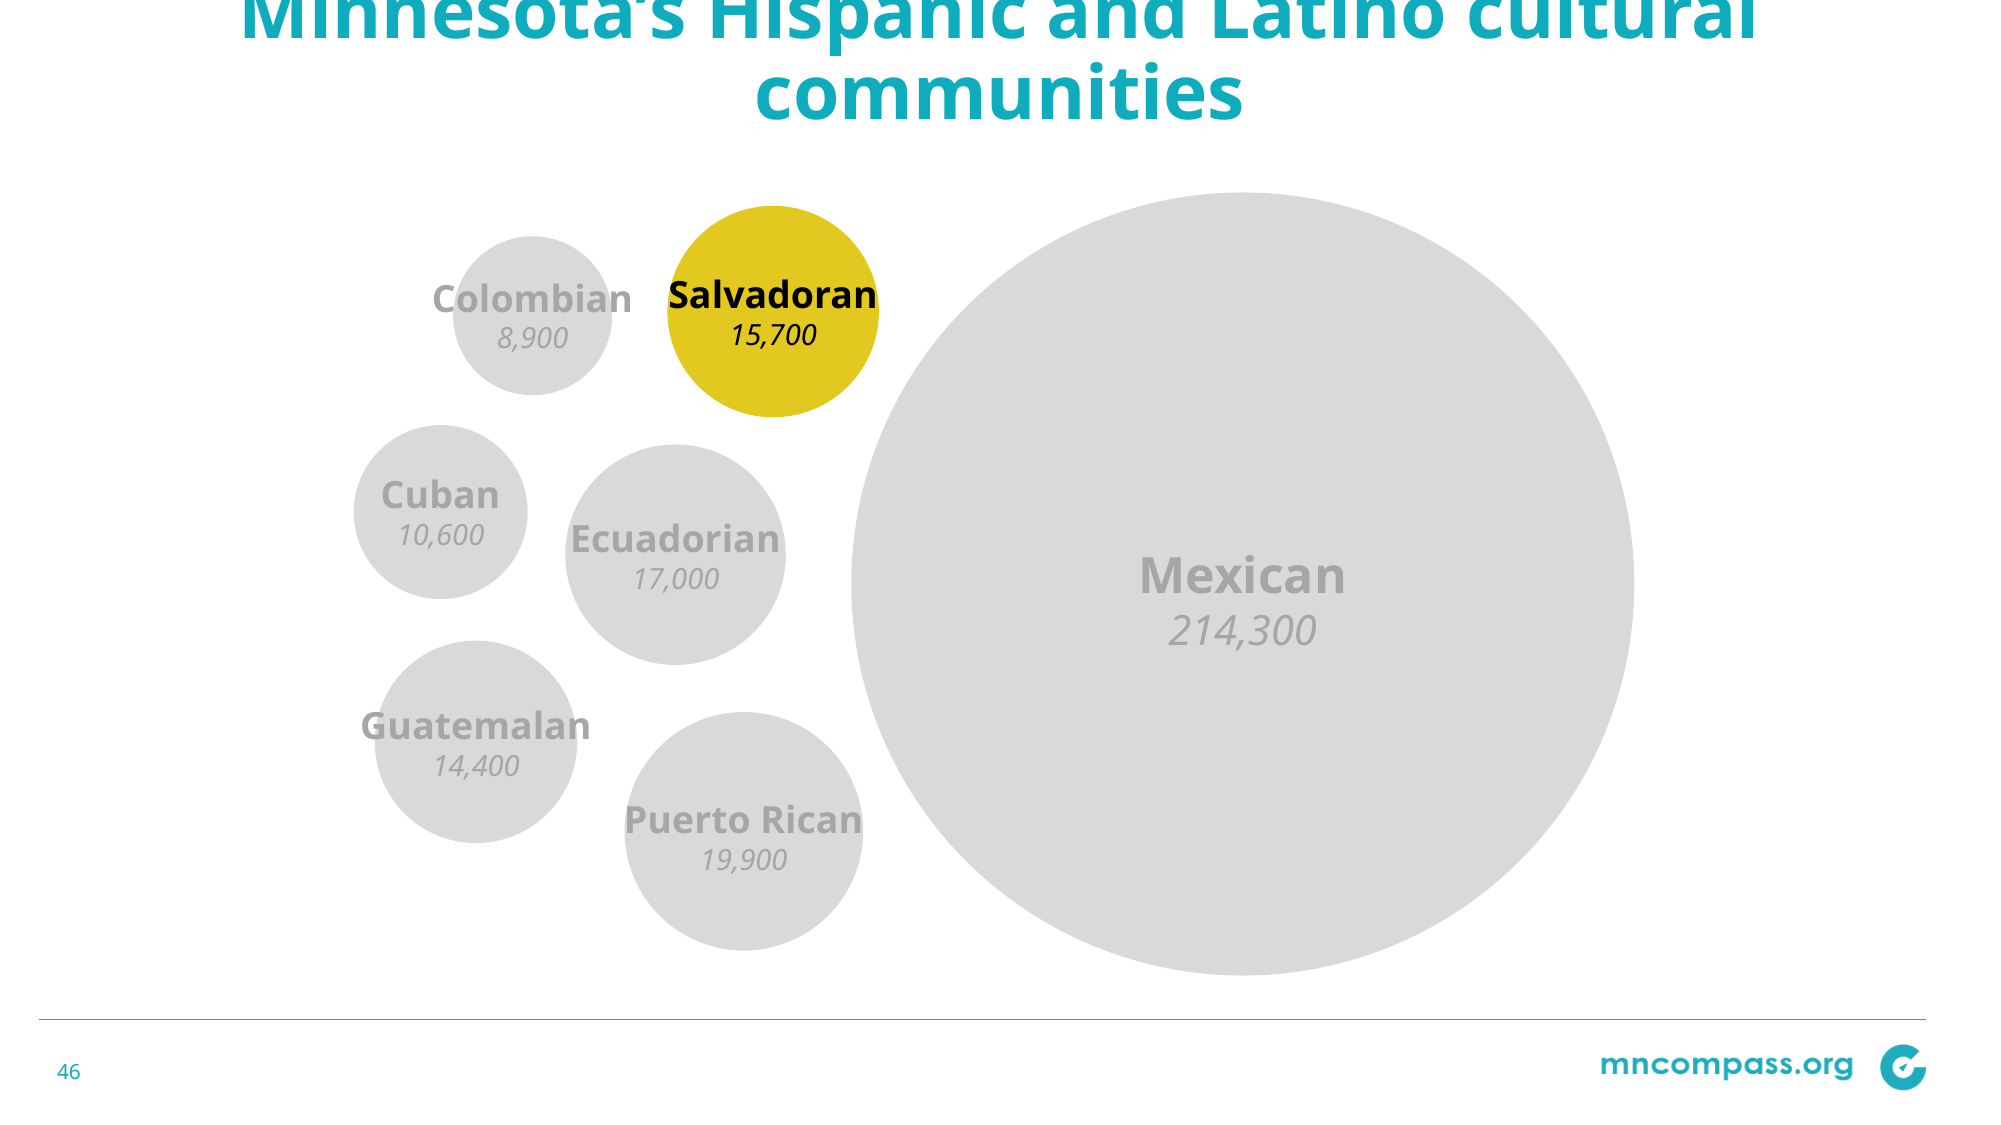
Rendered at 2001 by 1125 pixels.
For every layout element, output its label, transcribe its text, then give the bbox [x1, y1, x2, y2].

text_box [292, 425, 590, 600]
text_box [384, 236, 624, 396]
picture [1599, 1044, 1927, 1091]
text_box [624, 205, 922, 418]
title Minnesota’s Hispanic and Latino cultural communities [0, 16, 2000, 144]
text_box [595, 711, 893, 951]
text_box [526, 444, 825, 665]
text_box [327, 640, 625, 844]
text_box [851, 192, 1635, 976]
